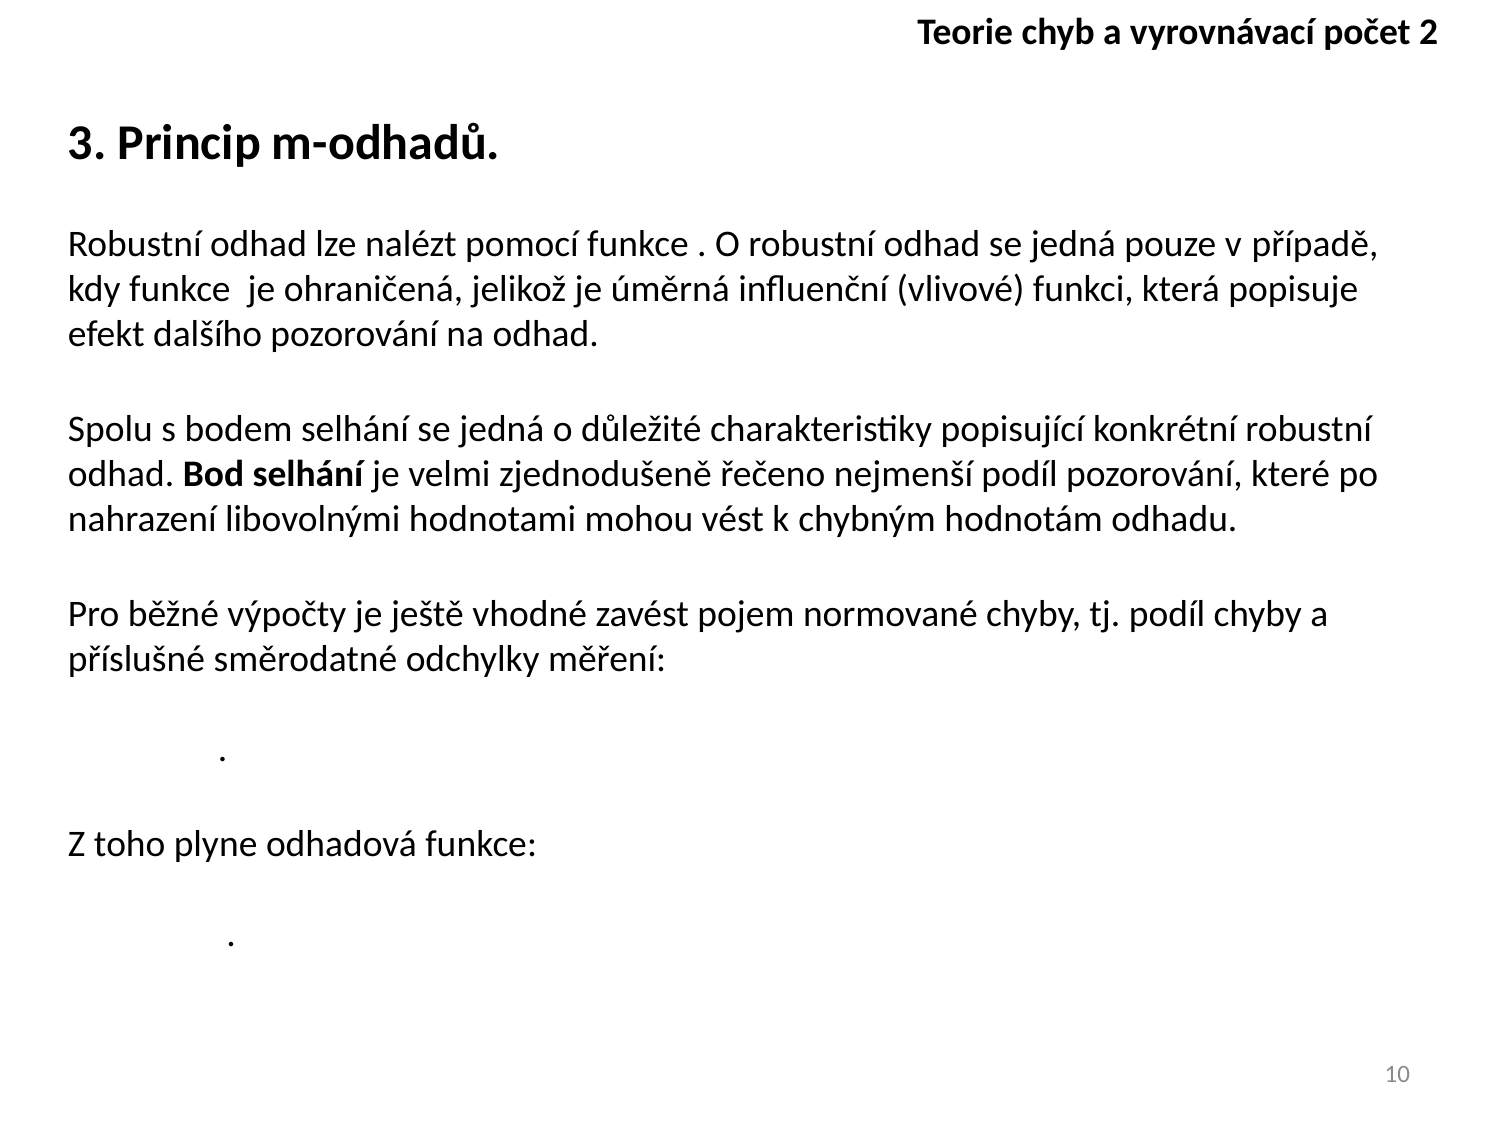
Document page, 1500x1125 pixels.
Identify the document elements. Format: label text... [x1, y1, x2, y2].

text_box Teorie chyb a vyrovnávací počet 2 [856, 0, 1500, 60]
slide_number 10 [1074, 1042, 1425, 1103]
